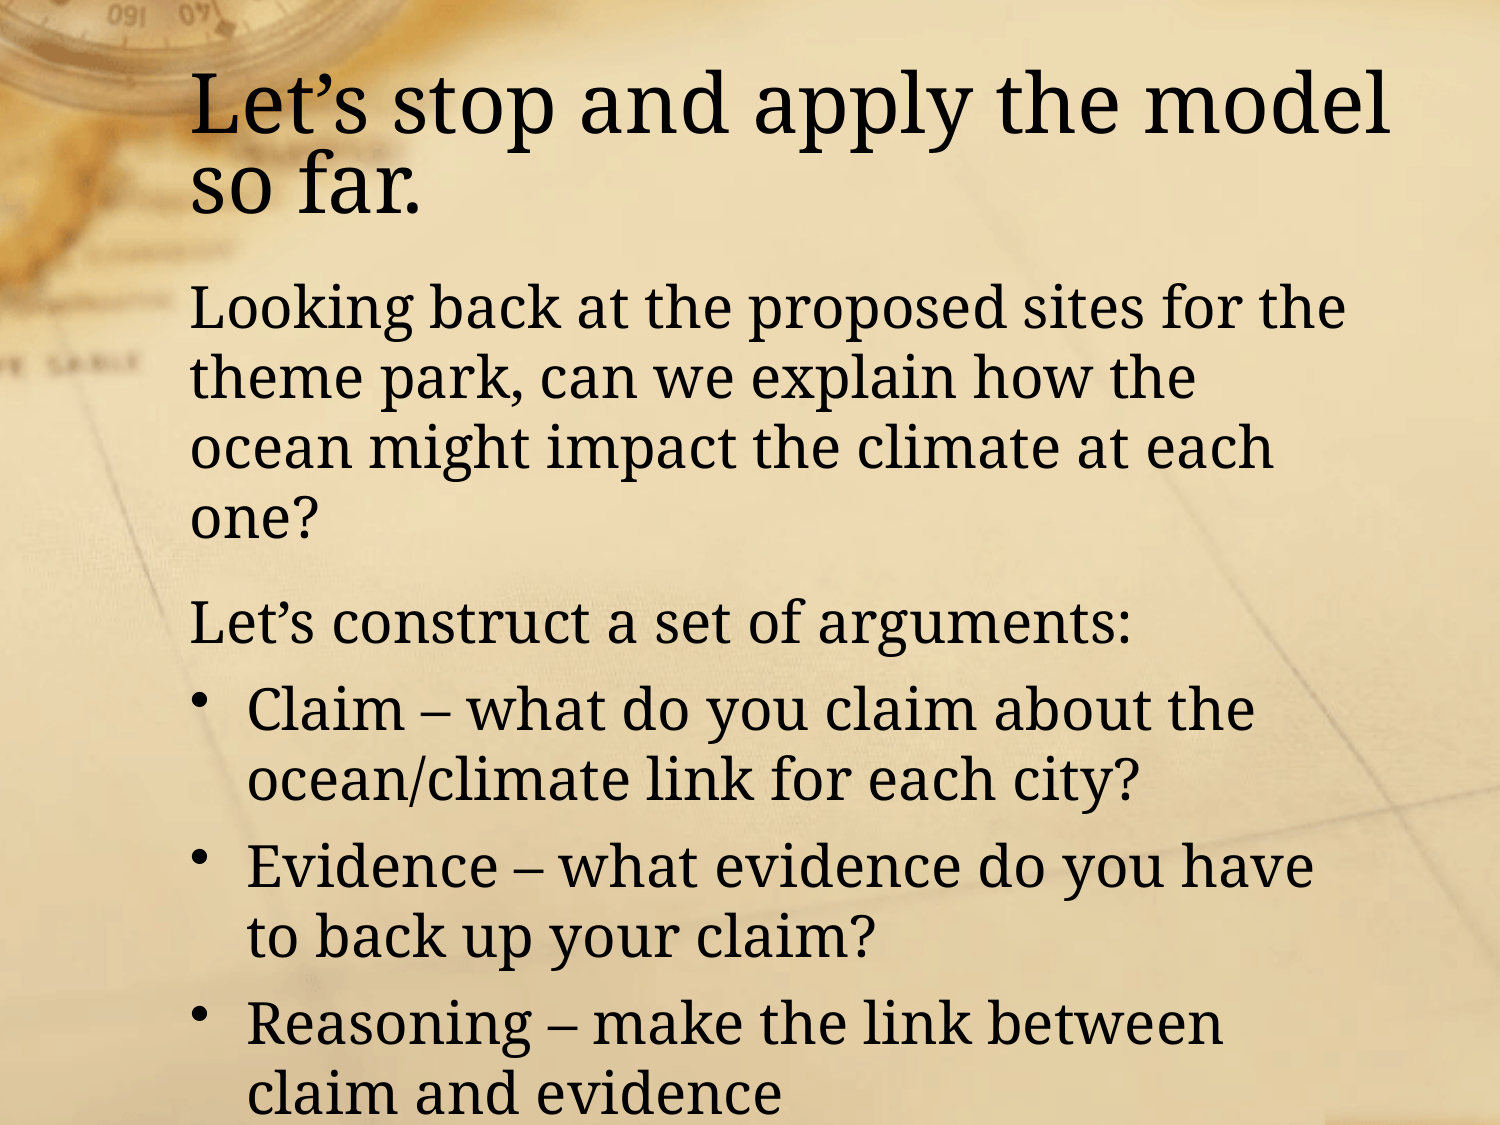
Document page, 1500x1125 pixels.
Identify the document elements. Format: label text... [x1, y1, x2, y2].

picture [0, 0, 1500, 1125]
list Looking back at the proposed sites for the theme park, can we explain how the ocean might impact the climate at each one? Let’s construct a set of arguments: Claim – what do you claim about the ocean/climate link for each city? Evidence – what evidence do you have to back up your claim? Reasoning – make the link between claim and evidence [174, 262, 1375, 1005]
title Let’s stop and apply the model so far. [174, 45, 1463, 238]
